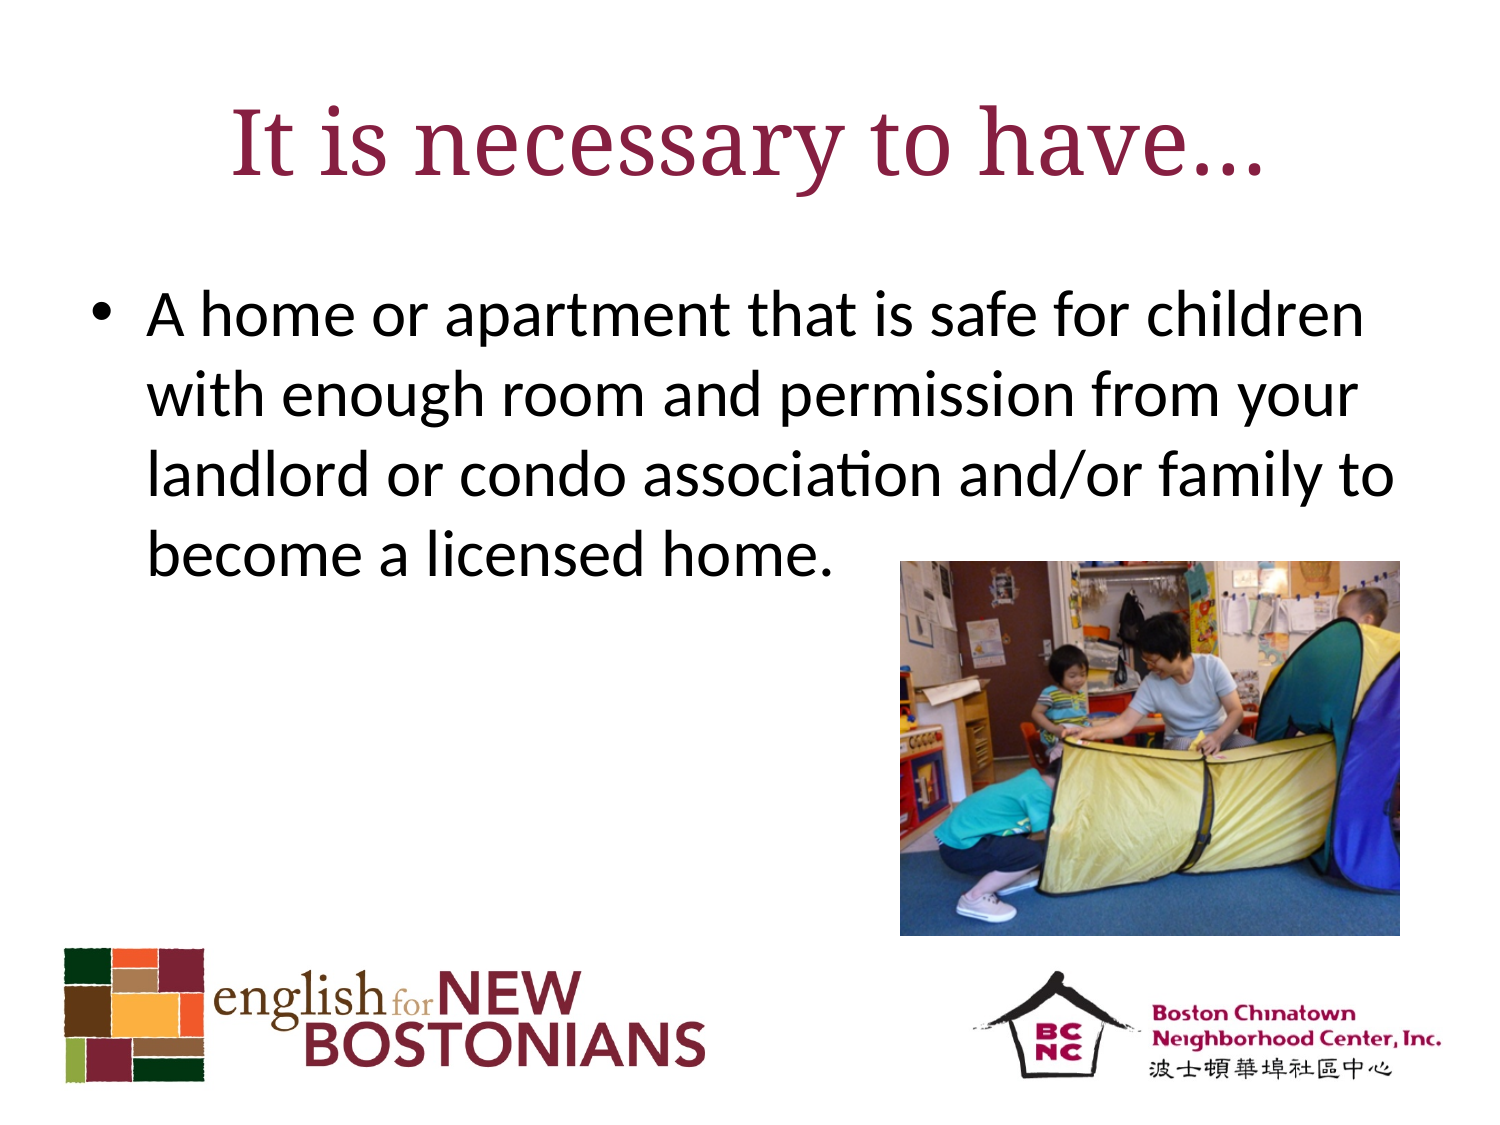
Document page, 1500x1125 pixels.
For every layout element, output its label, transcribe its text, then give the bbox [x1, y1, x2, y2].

list A home or apartment that is safe for children with enough room and permission from your landlord or condo association and/or family to become a licensed home. [75, 262, 1425, 913]
picture [899, 560, 1401, 936]
picture [962, 949, 1450, 1103]
title It is necessary to have… [75, 45, 1425, 233]
picture [49, 937, 718, 1098]
